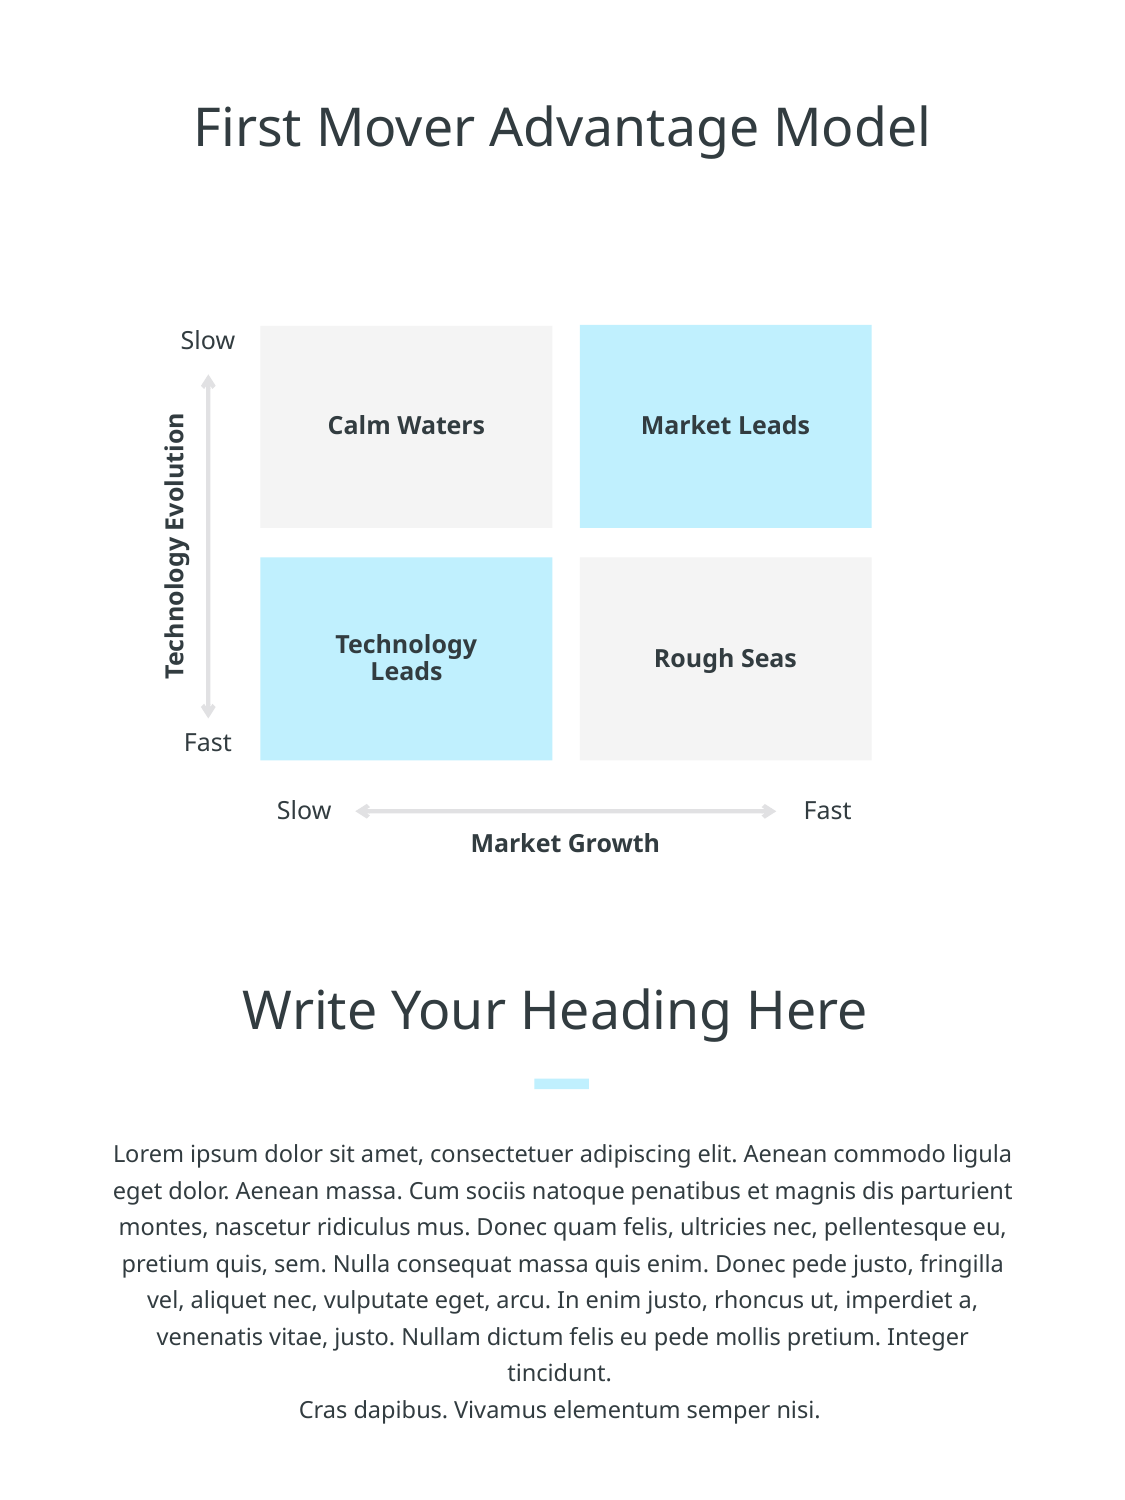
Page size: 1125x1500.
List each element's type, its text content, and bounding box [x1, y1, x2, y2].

text_box Rough Seas [626, 645, 825, 673]
text_box Write Your Heading Here [105, 988, 1020, 1041]
text_box Technology Evolution [161, 380, 189, 712]
text_box Lorem ipsum dolor sit amet, consectetuer adipiscing elit. Aenean commodo ligula eget dolor. Aenean massa. Cum sociis natoque penatibus et magnis dis parturient montes, nascetur ridiculus mus. Donec quam felis, ultricies nec, pellentesque eu, pretium quis, sem. Nulla consequat massa quis enim. Donec pede justo, fringilla vel, aliquet nec, vulputate eget, arcu. In enim justo, rhoncus ut, imperdiet a, venenatis vitae, justo. Nullam dictum felis eu pede mollis pretium. Integer tincidunt. Cras dapibus. Vivamus elementum semper nisi. [106, 1130, 1019, 1423]
text_box [355, 804, 777, 819]
text_box First Mover Advantage Model [109, 104, 1016, 157]
text_box [579, 557, 872, 761]
text_box Market Growth [399, 830, 732, 858]
text_box Fast [783, 797, 873, 825]
text_box Technology Leads [307, 631, 506, 687]
text_box Market Leads [626, 412, 825, 440]
text_box Calm Waters [307, 412, 506, 440]
text_box [260, 557, 553, 761]
text_box [201, 374, 216, 719]
text_box Slow [163, 328, 253, 356]
text_box [579, 324, 872, 528]
text_box Fast [163, 730, 253, 758]
text_box [260, 325, 553, 528]
text_box Slow [259, 797, 349, 825]
